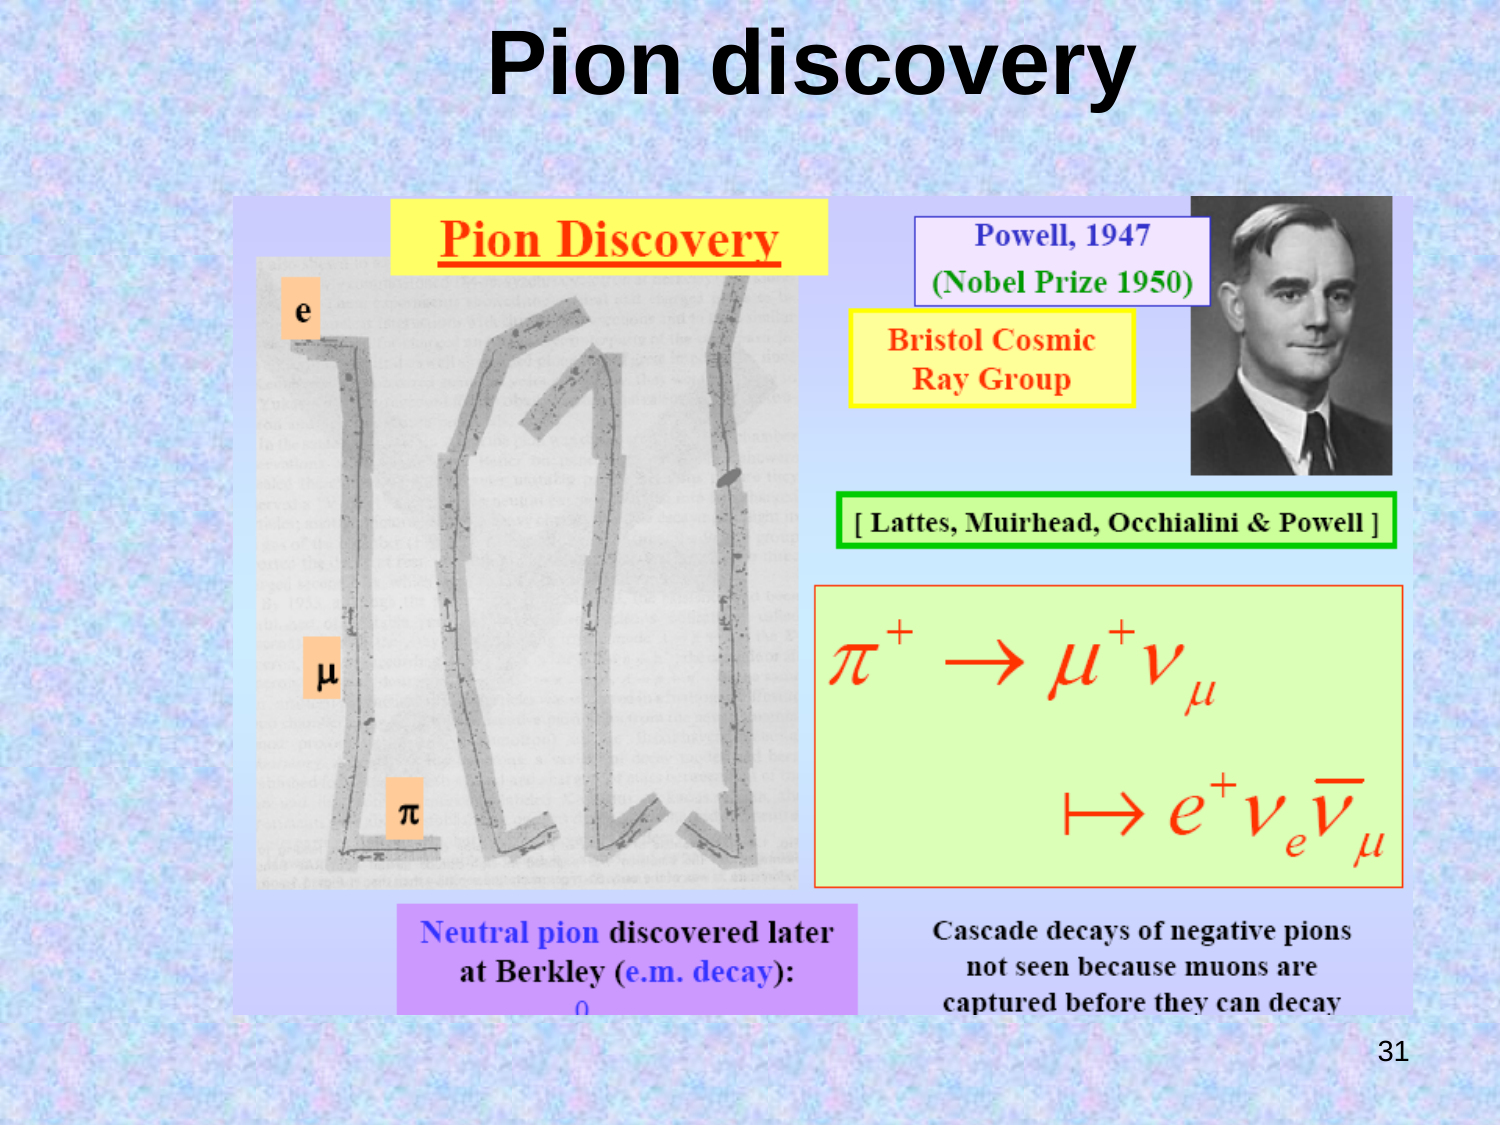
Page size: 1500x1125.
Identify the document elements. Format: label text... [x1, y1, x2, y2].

picture [0, 0, 1500, 1125]
text_box Pion discovery [121, 0, 1500, 184]
slide_number 31 [1074, 1024, 1425, 1103]
